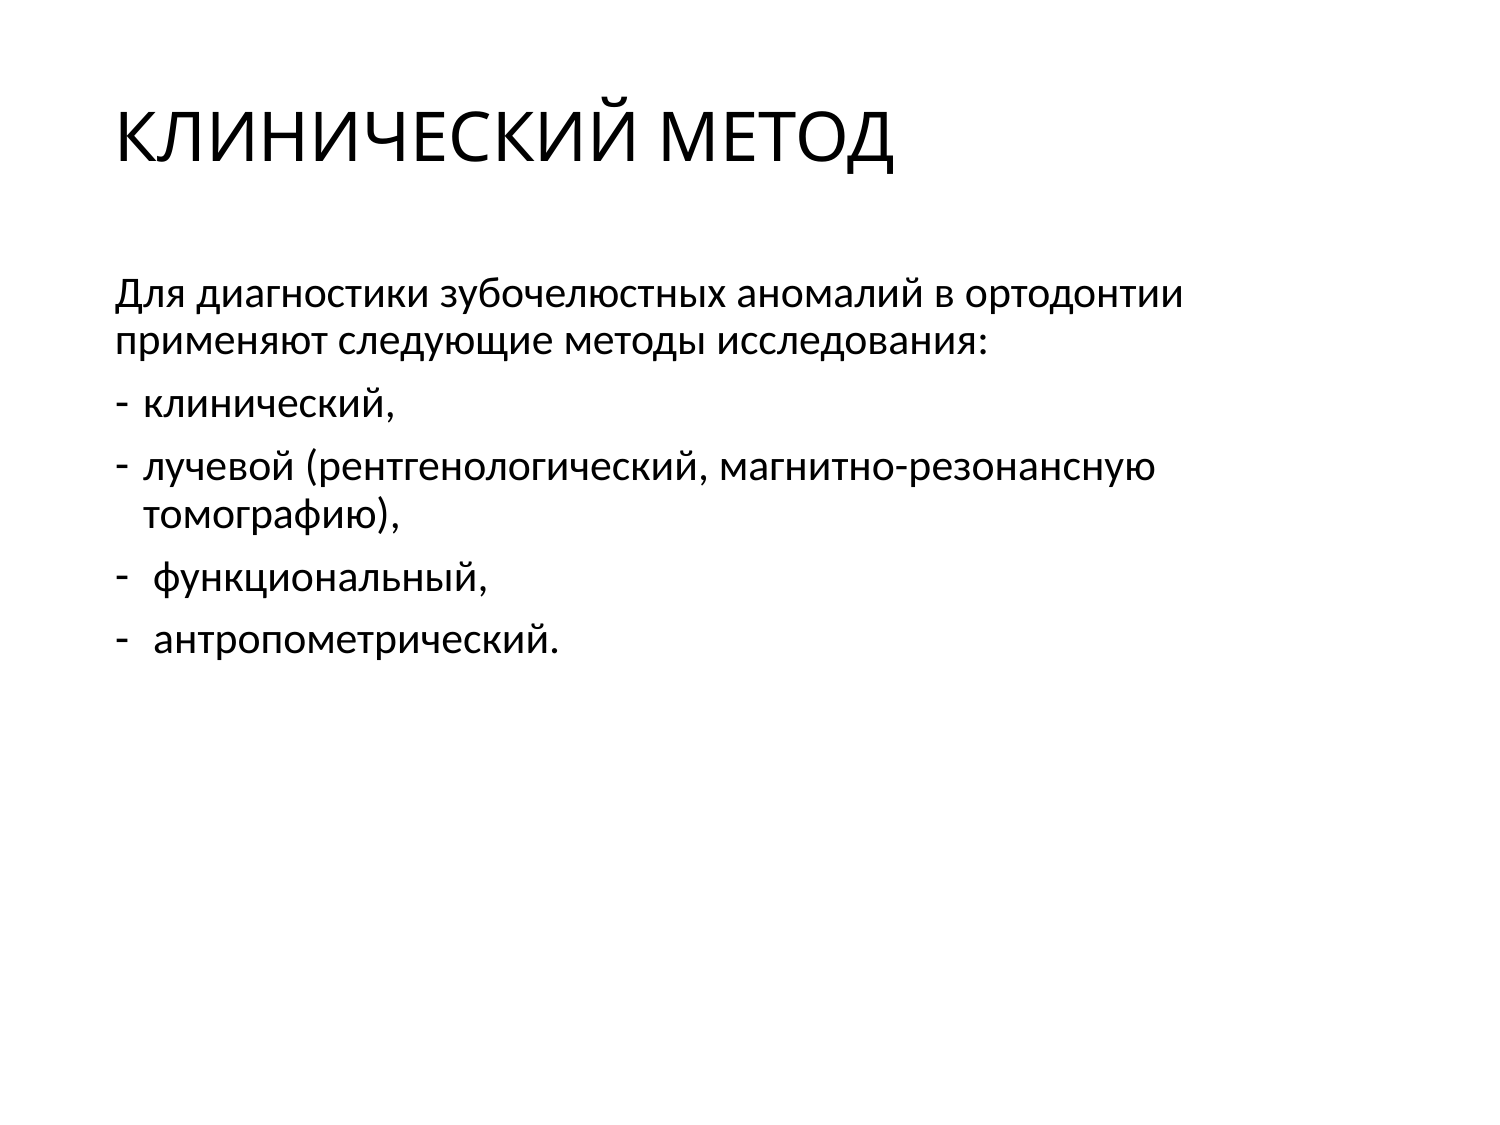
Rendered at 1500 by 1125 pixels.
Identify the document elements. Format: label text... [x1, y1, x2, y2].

list Для диагностики зубочелюстных аномалий в ортодонтии применяют следующие методы исследования: клинический, лучевой (рентгенологический, магнитно-резонансную томографию), функциональный, антропометрический. [99, 262, 1400, 938]
title КЛИНИЧЕСКИЙ МЕТОД [99, 45, 1400, 233]
